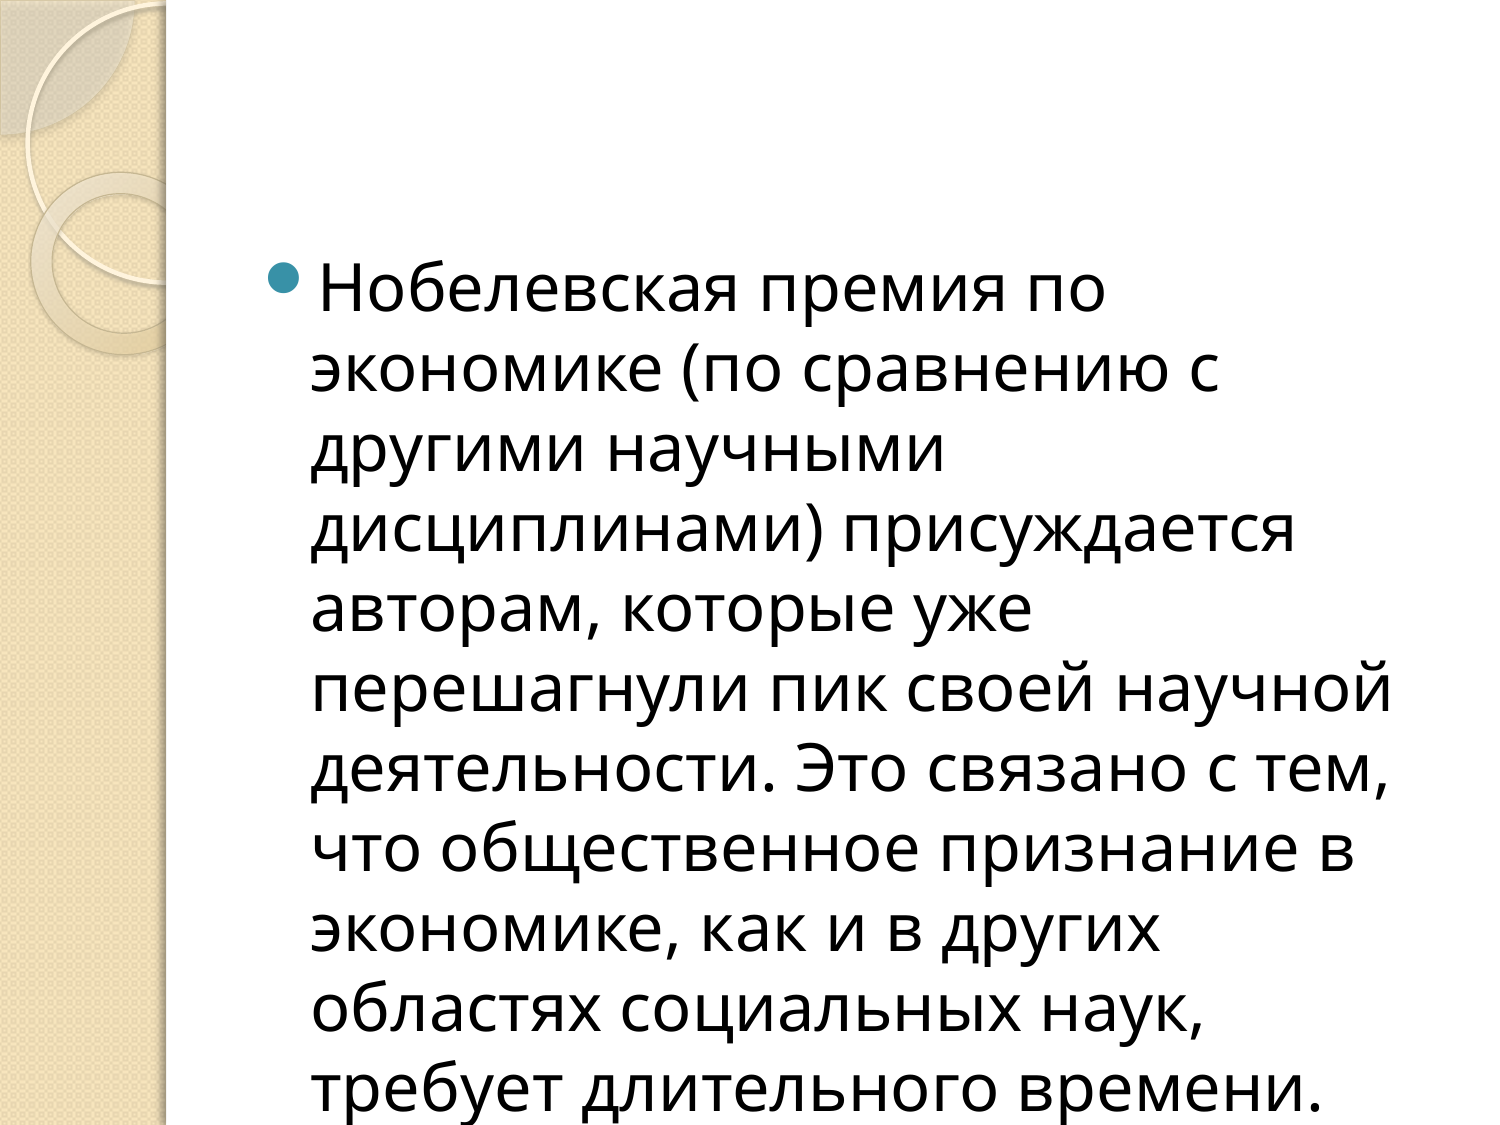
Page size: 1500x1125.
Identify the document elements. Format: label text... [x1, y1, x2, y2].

list Нобелевская премия по экономике (по сравнению с другими научными дисциплинами) присуждается авторам, которые уже перешагнули пик своей научной деятельности. Это связано с тем, что общественное признание в экономике, как и в других областях социальных наук, требует длительного времени. [235, 237, 1466, 1025]
